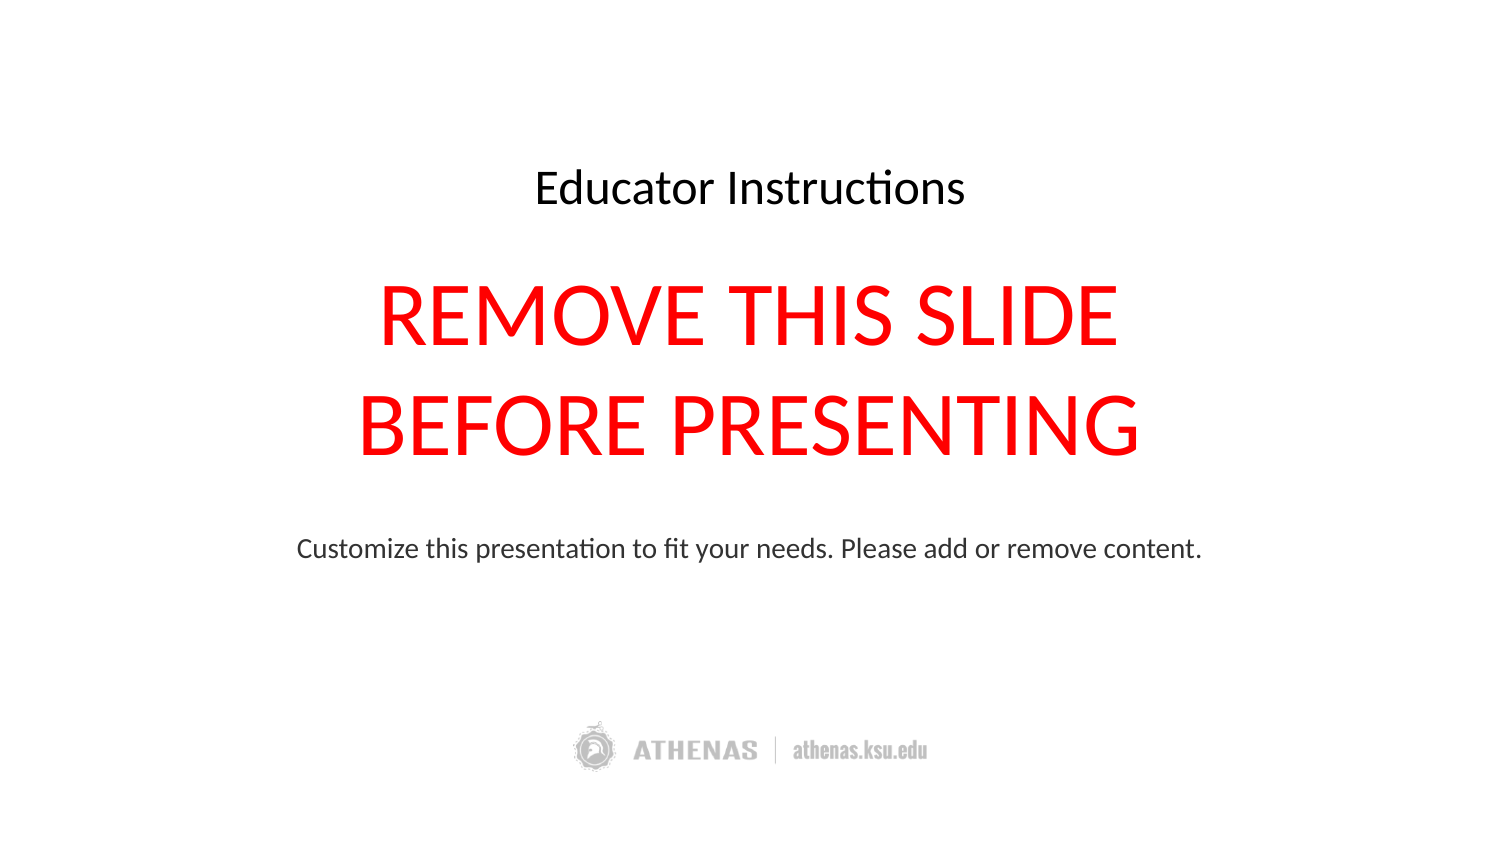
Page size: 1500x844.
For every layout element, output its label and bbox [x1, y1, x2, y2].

picture [573, 721, 927, 772]
text_box [112, 146, 1388, 573]
